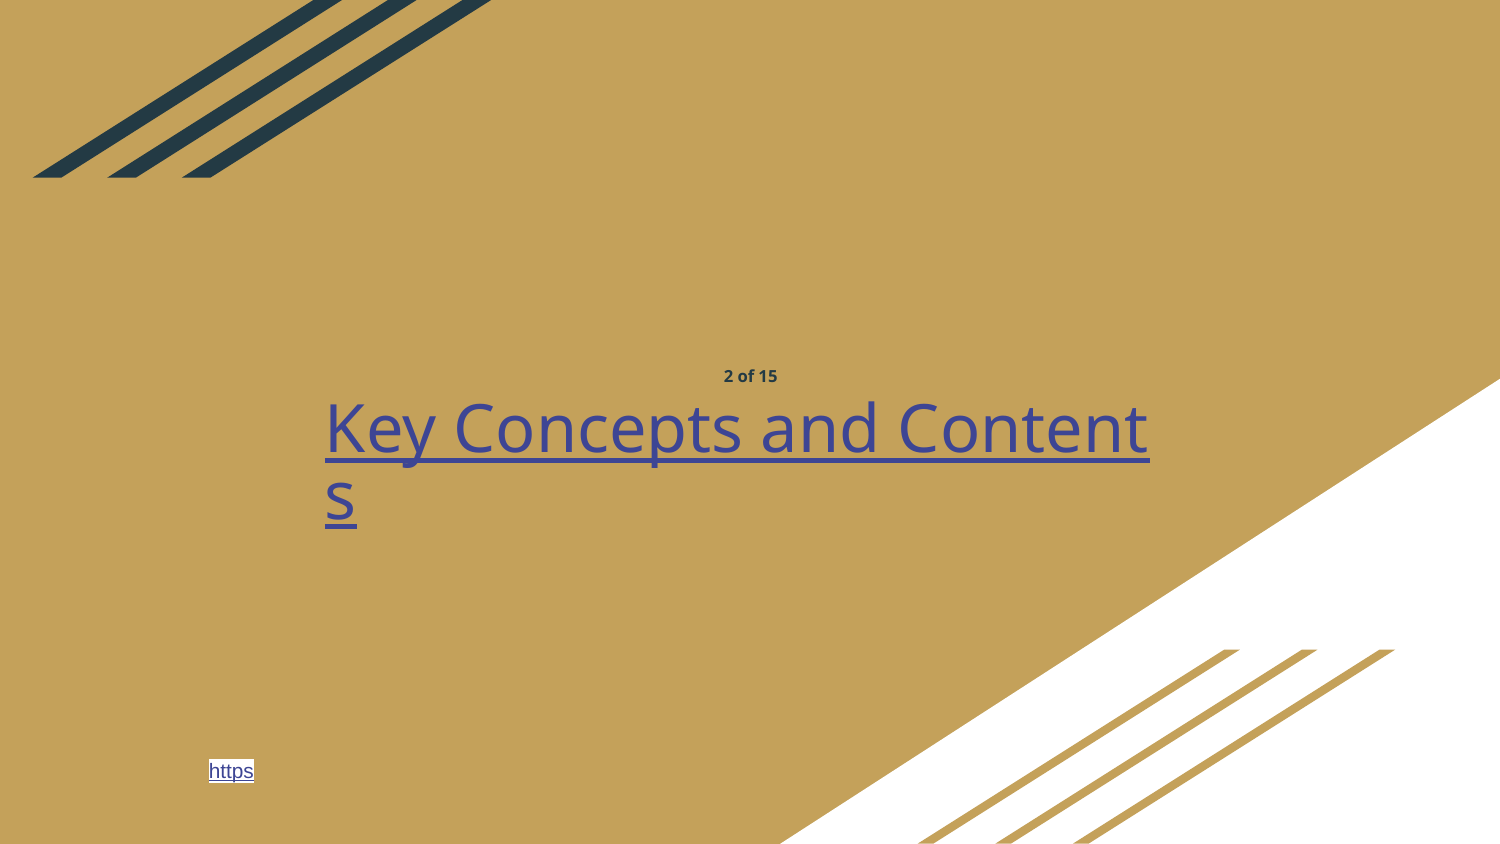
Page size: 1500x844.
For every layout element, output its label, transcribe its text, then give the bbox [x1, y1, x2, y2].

text_box https [193, 727, 1333, 813]
title 2 of 15 Key Concepts and Contents [309, 286, 1192, 557]
